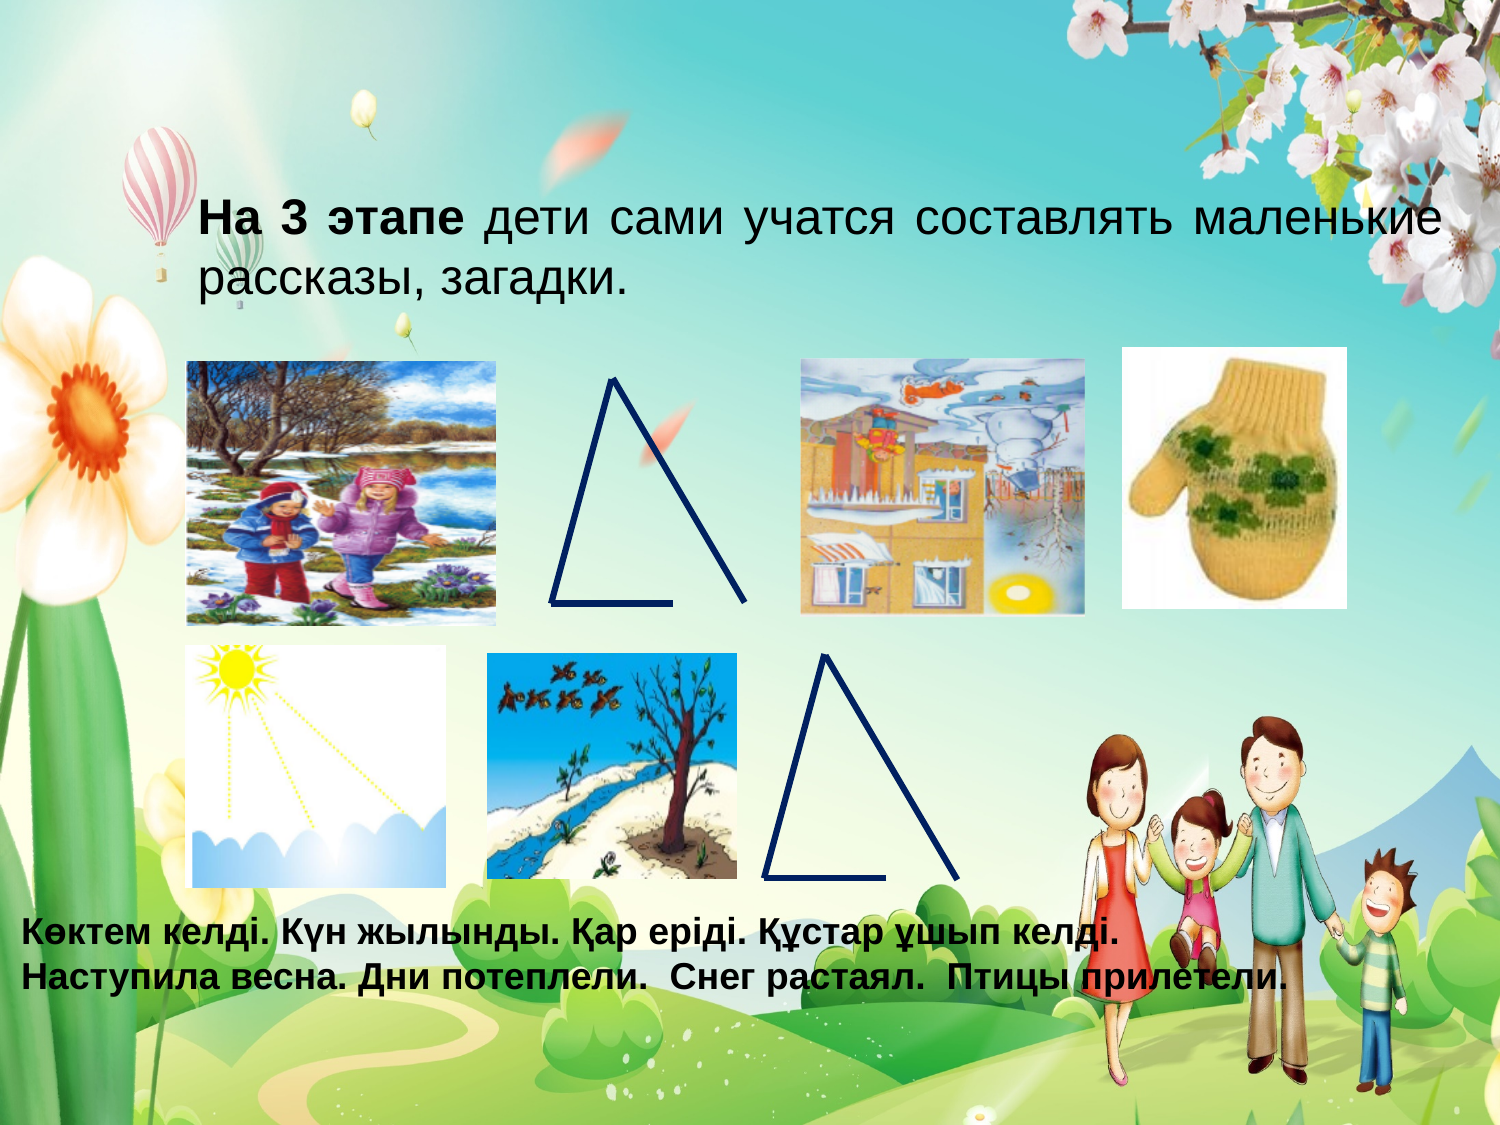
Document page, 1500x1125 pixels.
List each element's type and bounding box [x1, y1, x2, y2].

text_box [550, 378, 610, 603]
text_box [763, 653, 825, 879]
text_box [612, 377, 745, 603]
picture [0, 0, 1500, 1125]
text_box [825, 655, 958, 880]
